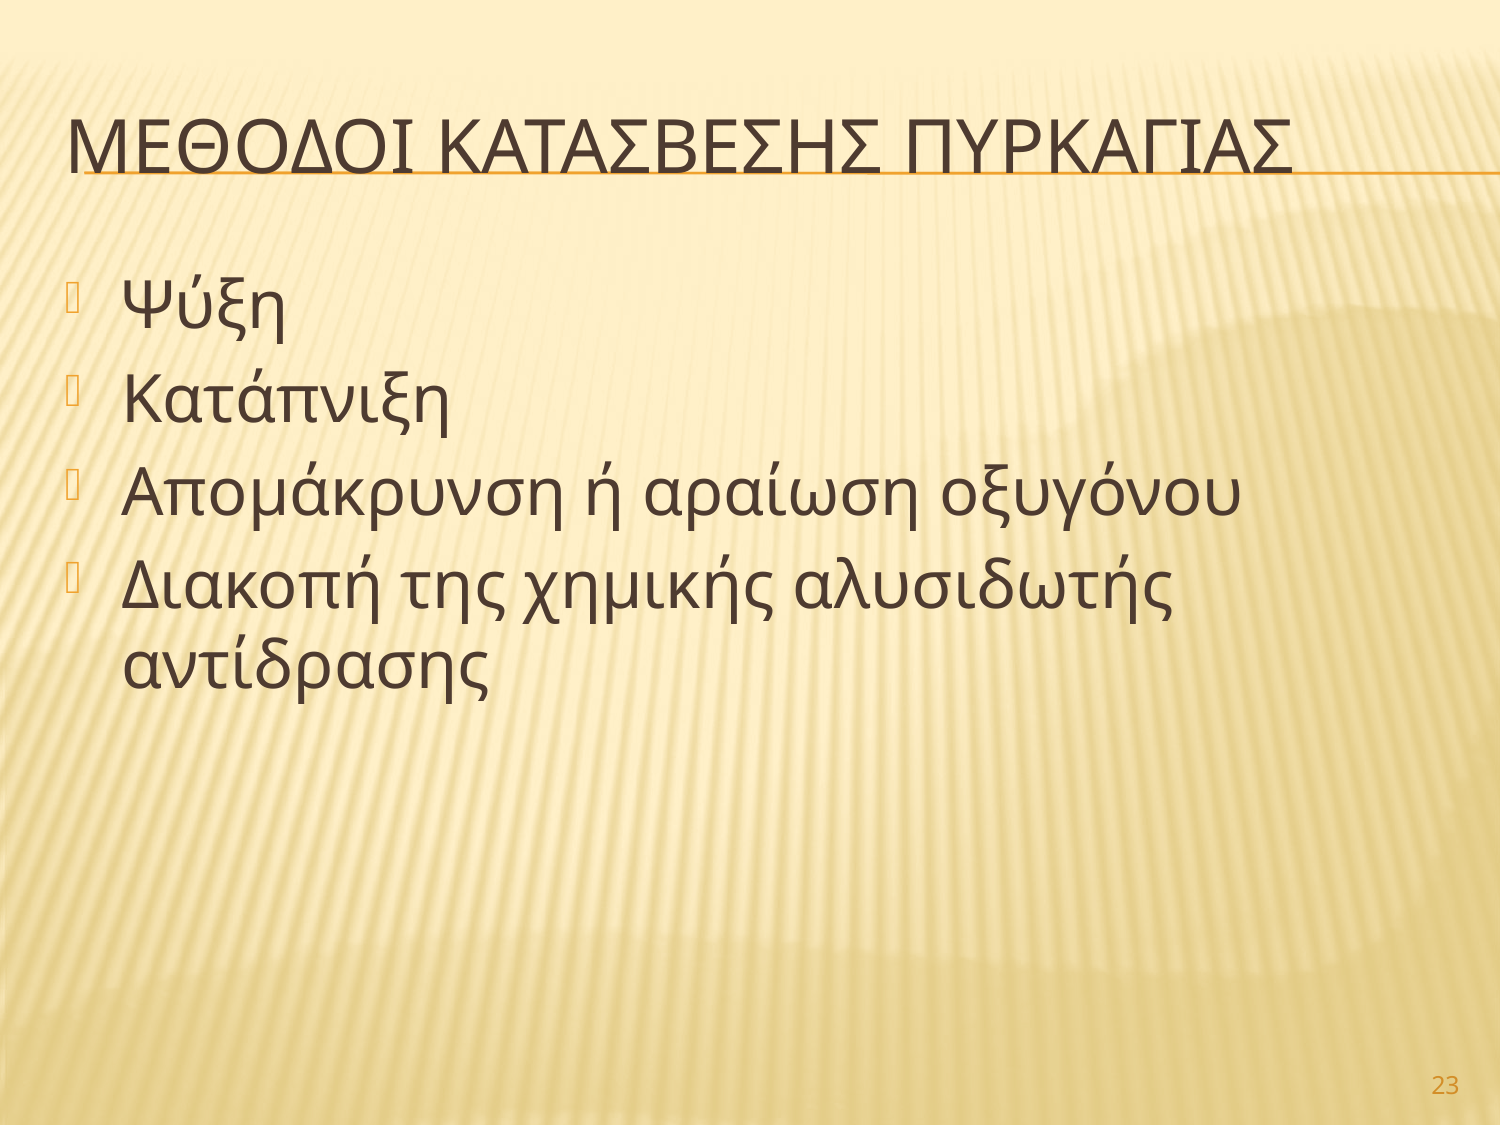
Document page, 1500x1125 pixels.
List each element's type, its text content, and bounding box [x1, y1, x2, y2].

title Μεθοδοι κατασβεσησ πυρκαγιασ [50, 75, 1475, 213]
list Ψύξη Κατάπνιξη Απομάκρυνση ή αραίωση οξυγόνου Διακοπή της χημικής αλυσιδωτής αντίδρασης [50, 254, 1475, 998]
slide_number 23 [1350, 1061, 1475, 1103]
